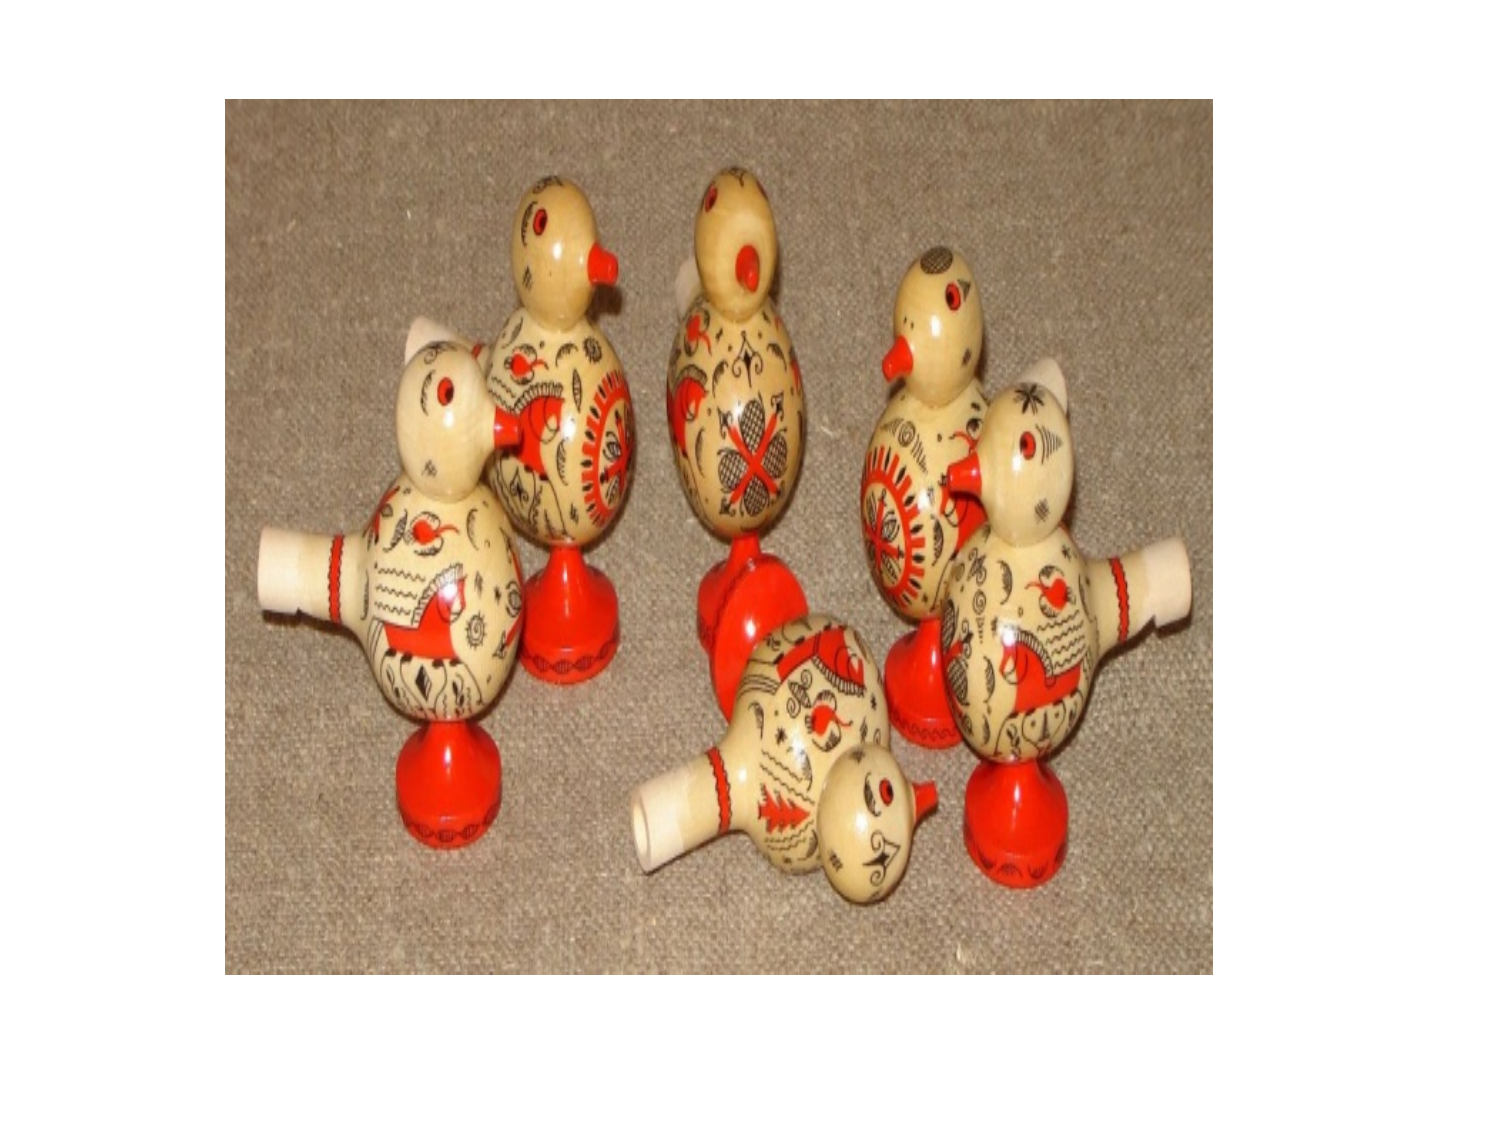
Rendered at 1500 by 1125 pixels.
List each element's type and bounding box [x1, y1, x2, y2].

picture [224, 99, 1213, 976]
